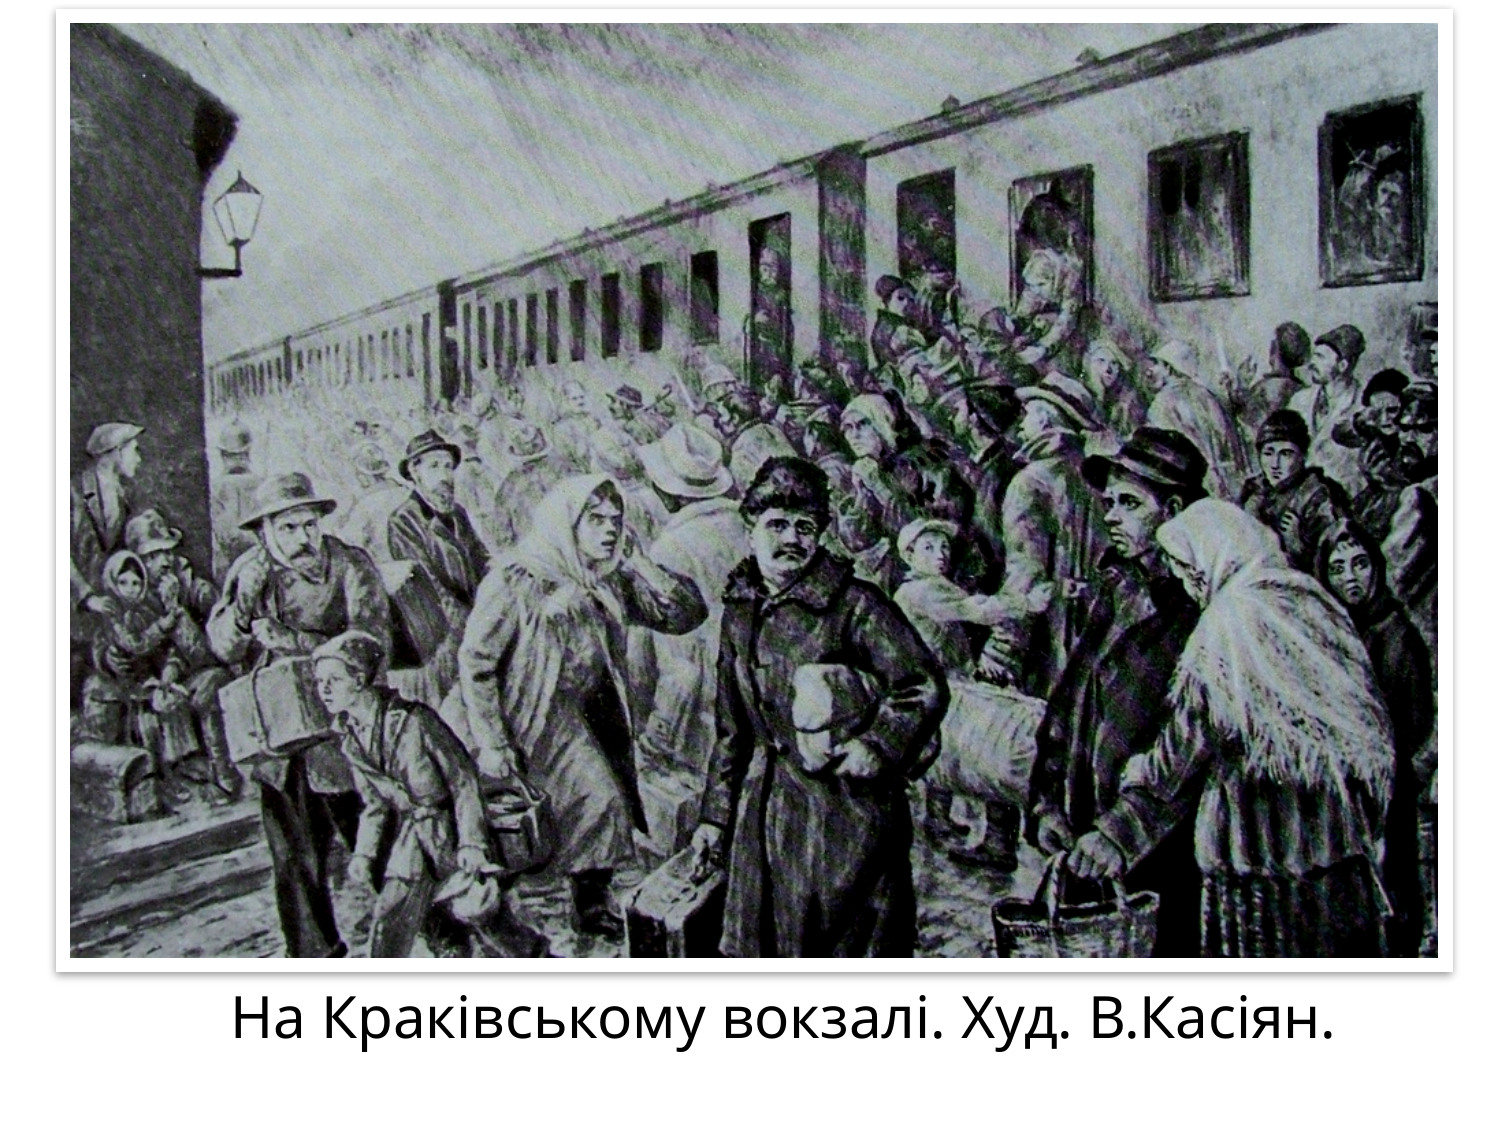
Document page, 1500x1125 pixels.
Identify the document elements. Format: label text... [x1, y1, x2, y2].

text_box На Краківському вокзалі. Худ. В.Касіян. [215, 972, 1352, 1058]
picture [70, 23, 1439, 958]
